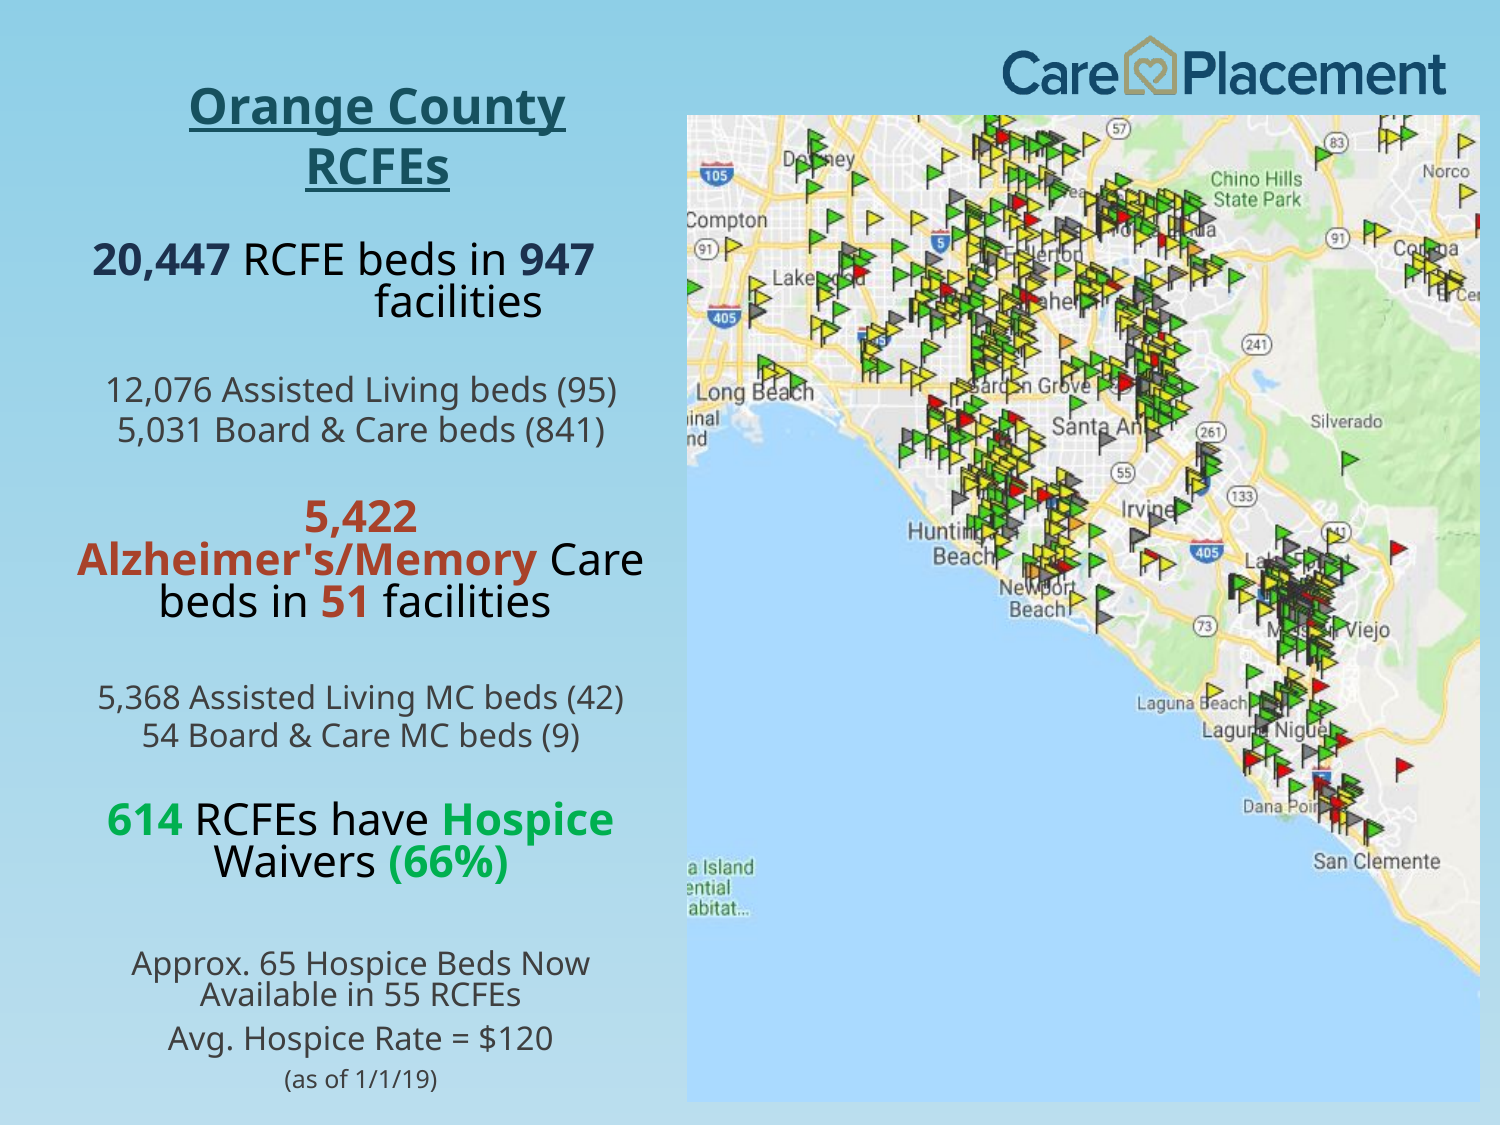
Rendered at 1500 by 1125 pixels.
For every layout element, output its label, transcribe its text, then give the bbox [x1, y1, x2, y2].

title Orange County RCFEs [125, 66, 630, 202]
list 20,447 RCFE beds in 947 facilities 12,076 Assisted Living beds (95) 5,031 Board & Care beds (841) 5,422 Alzheimer's/Memory Care beds in 51 facilities 5,368 Assisted Living MC beds (42) 54 Board & Care MC beds (9) 614 RCFEs have Hospice Waivers (66%) Approx. 65 Hospice Beds Now Available in 55 RCFEs Avg. Hospice Rate = $120 (as of 1/1/19) [53, 233, 669, 1060]
picture [999, 32, 1449, 102]
picture [687, 115, 1480, 1102]
